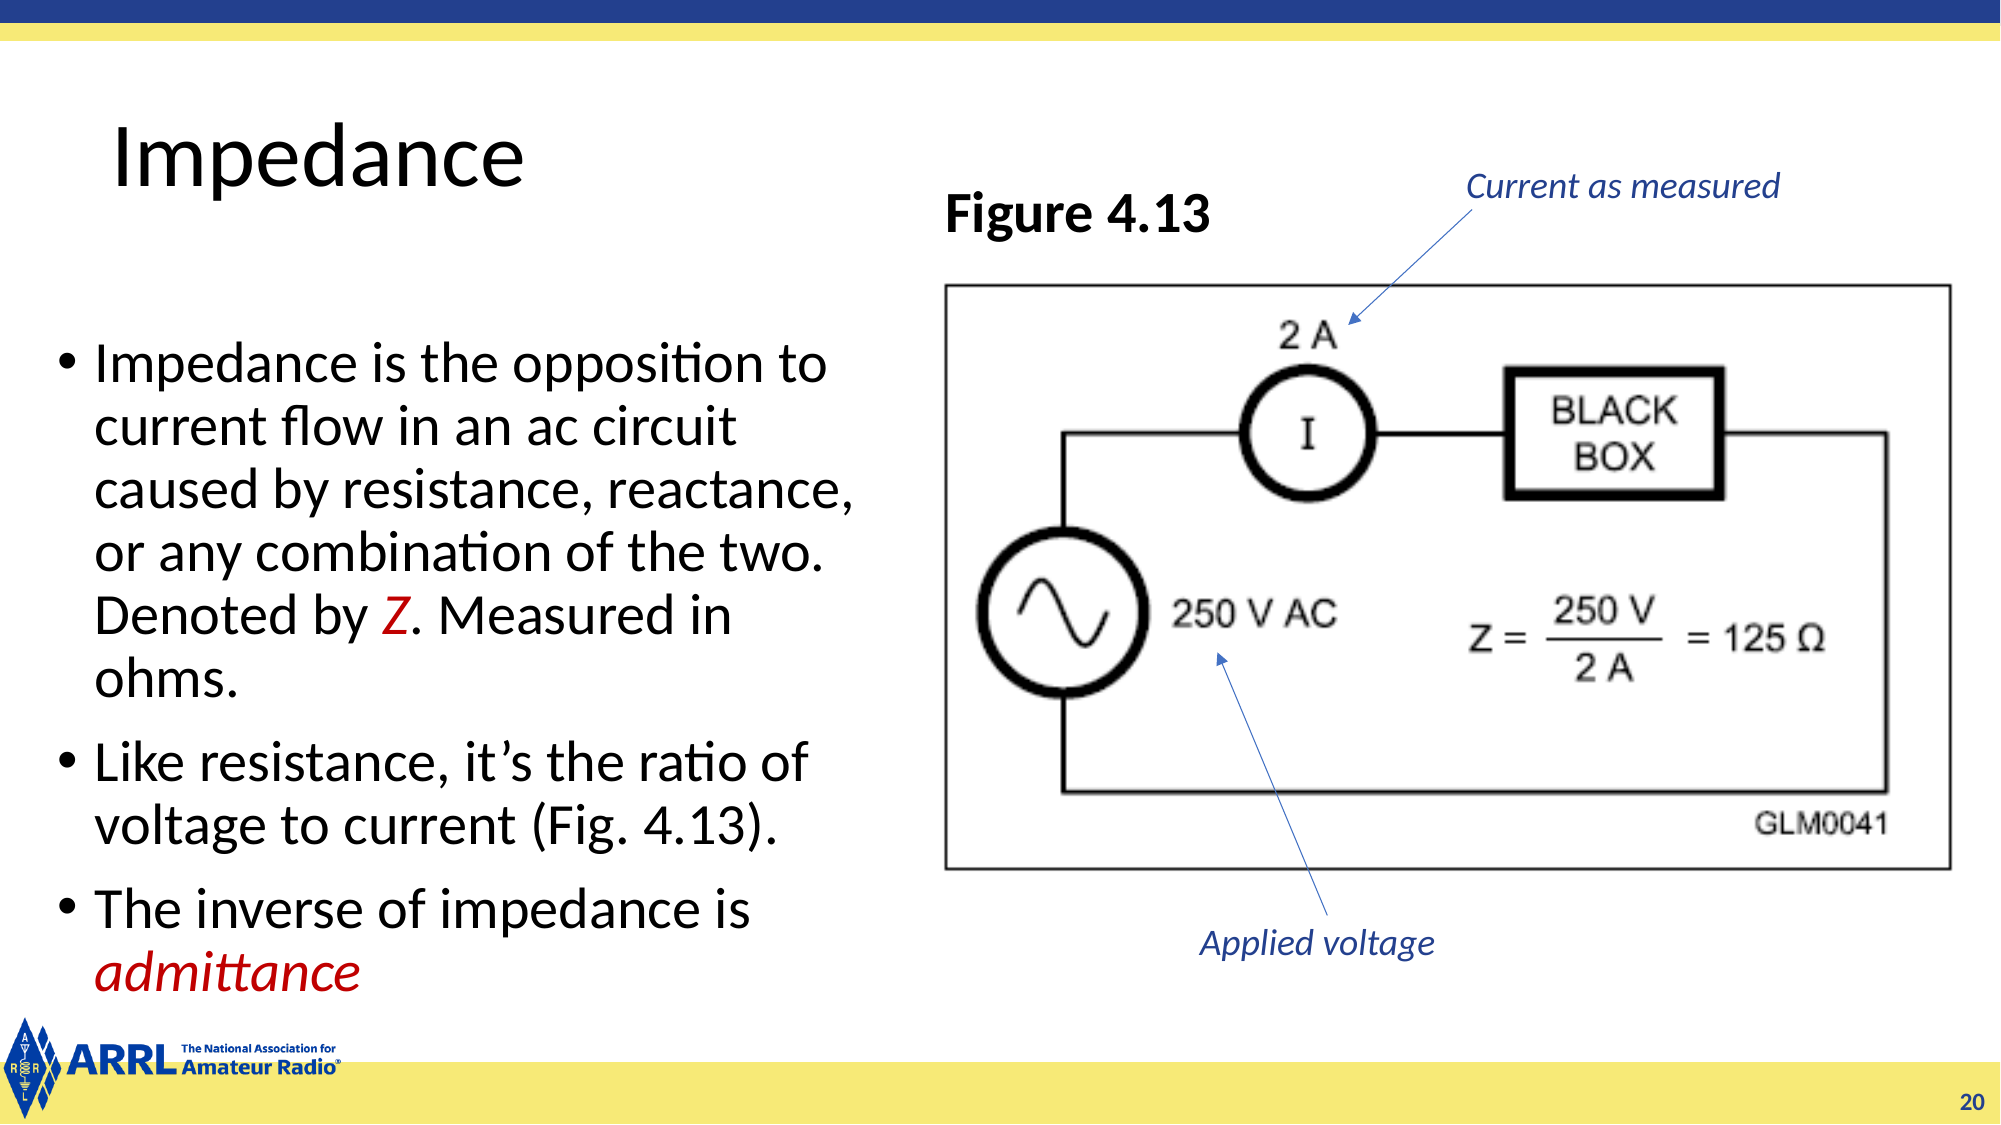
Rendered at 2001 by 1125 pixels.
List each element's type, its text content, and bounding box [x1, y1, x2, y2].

picture [1, 1015, 342, 1121]
text_box Current as measured [1451, 153, 1846, 214]
text_box Figure 4.13 [930, 166, 1231, 252]
picture [930, 272, 1973, 884]
text_box Applied voltage [1185, 911, 1580, 971]
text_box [1217, 652, 1328, 916]
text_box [1348, 209, 1473, 325]
list Impedance is the opposition to current flow in an ac circuit caused by resistance, reactance, or any combination of the two. Denoted by Z. Measured in ohms. Like resistance, it’s the ratio of voltage to current (Fig. 4.13). The inverse of impedance is admittance [42, 324, 904, 1025]
title Impedance [96, 99, 1897, 356]
